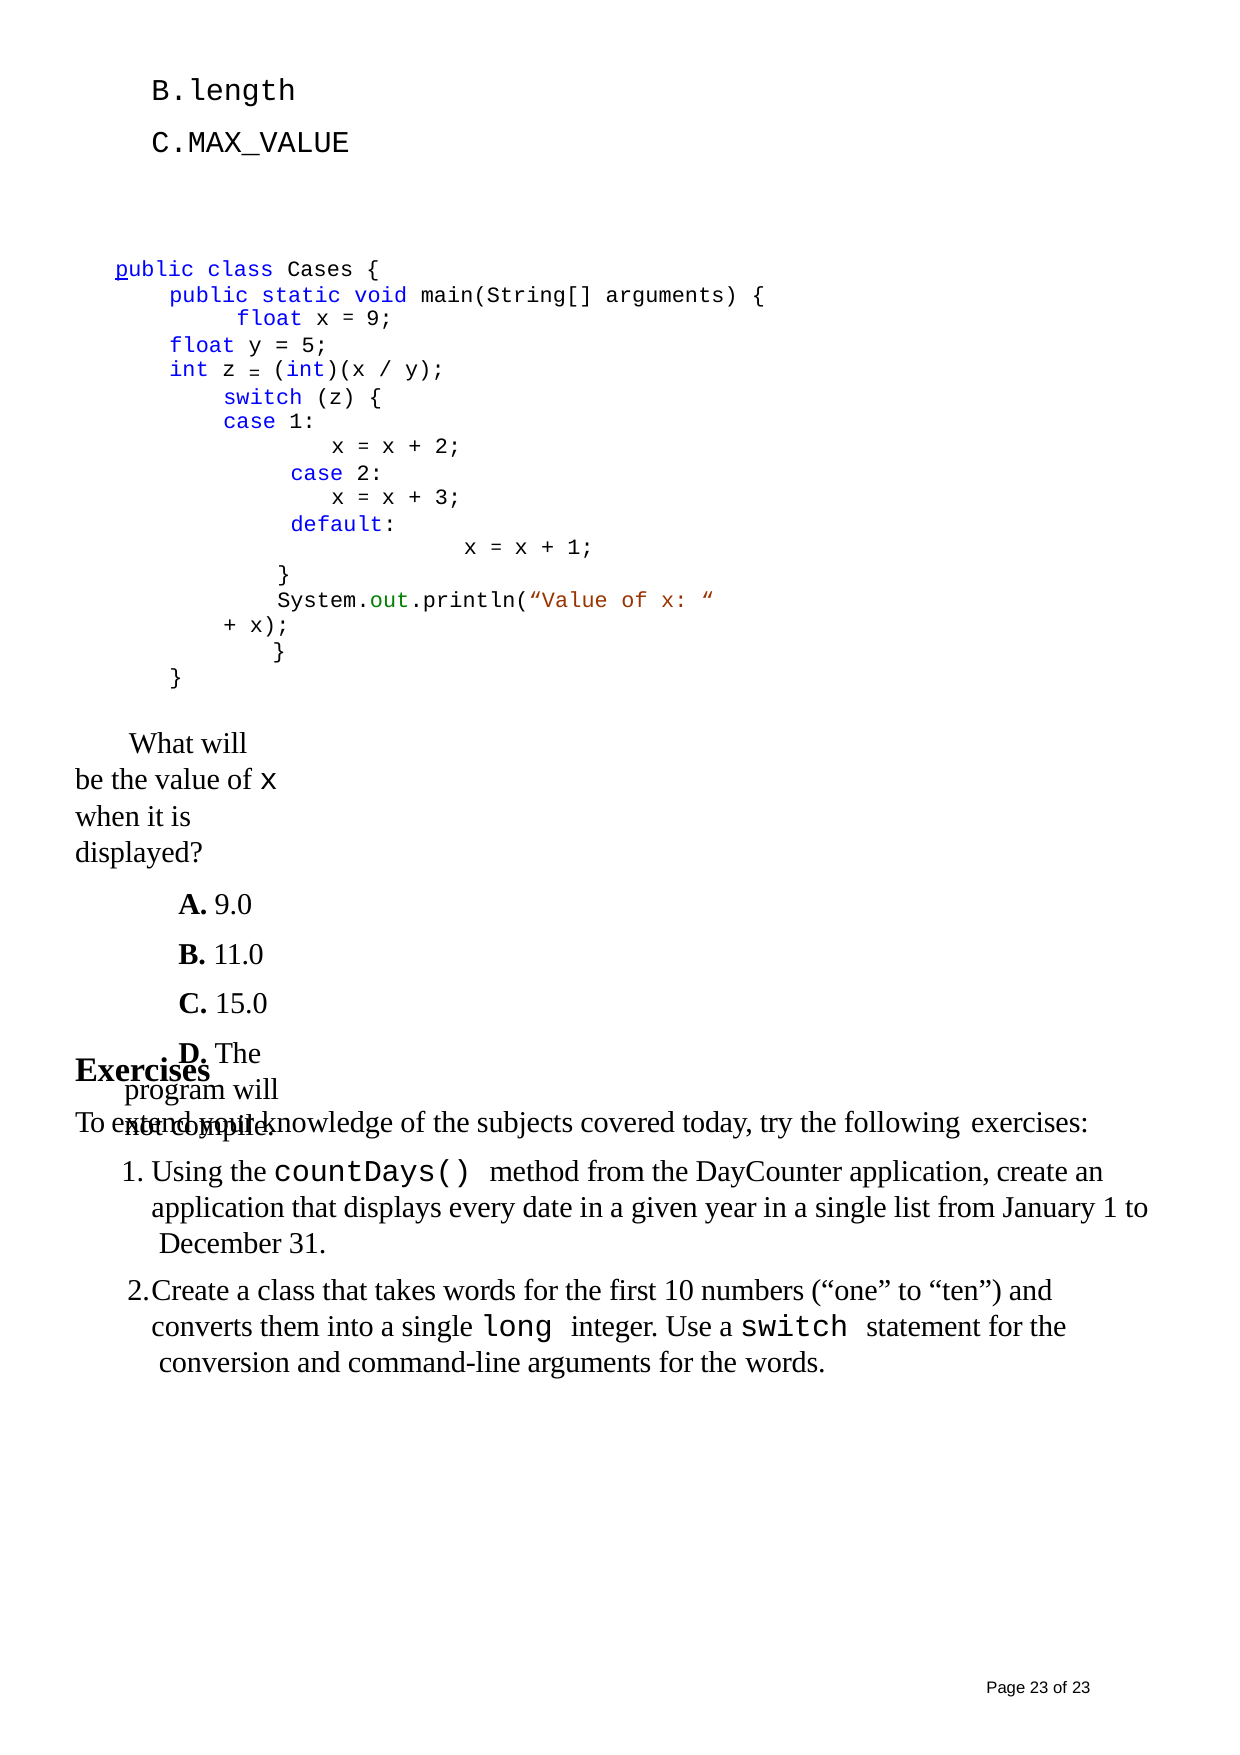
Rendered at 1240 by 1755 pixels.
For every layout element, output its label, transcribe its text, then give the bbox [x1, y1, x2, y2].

text_box Exercises To extend your knowledge of the subjects covered today, try the following exercises: Using the countDays() method from the DayCounter application, create an application that displays every date in a given year in a single list from January 1 to December 31. Create a class that takes words for the first 10 numbers (“one” to “ten”) and converts them into a single long integer. Use a switch statement for the conversion and command-line arguments for the words. [72, 1028, 1156, 1380]
text_box length MAX_VALUE [149, 51, 353, 159]
text_box public class Cases { public static void main(String[] arguments) { float x = 9; float y = 5; int z = (int)(x / y); switch (z) { case 1: x = x + 2; case 2: x = x + 3; default: x = x + 1; } System.out.println(“Value of x: “ + x); } } What will be the value of x when it is displayed? A. 9.0 B. 11.0 C. 15.0 D. The program will not compile. [72, 251, 779, 1142]
slide_number Page 23 of 23 [984, 1676, 1093, 1755]
